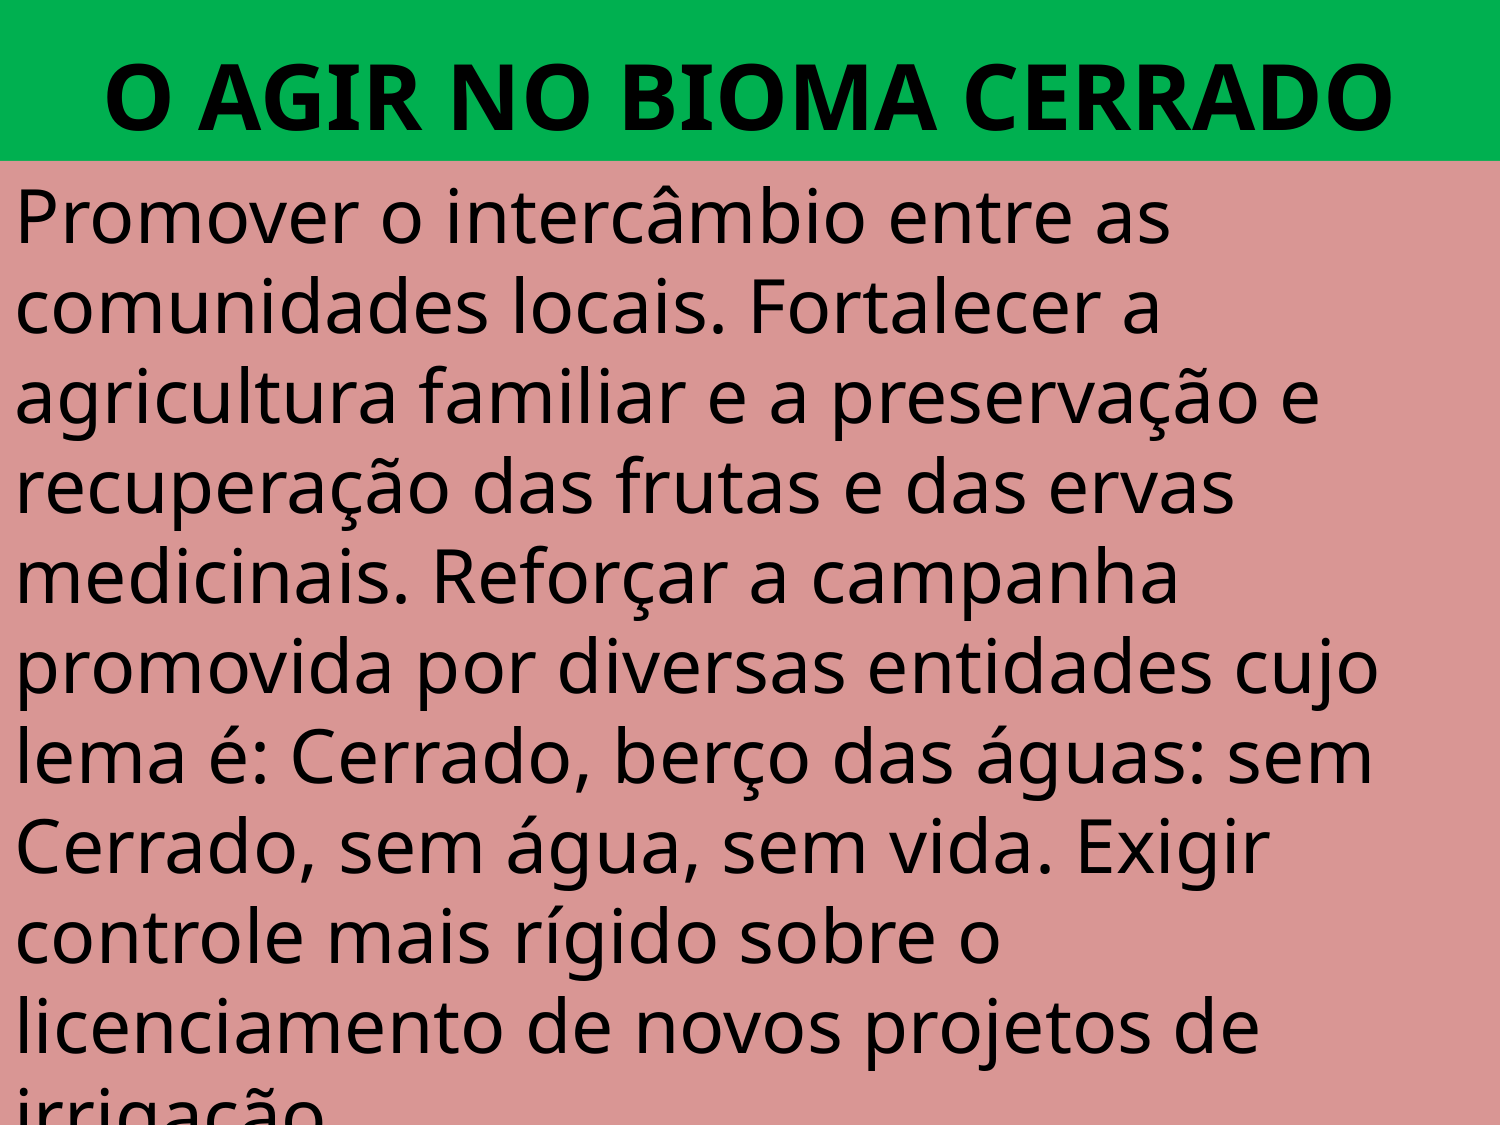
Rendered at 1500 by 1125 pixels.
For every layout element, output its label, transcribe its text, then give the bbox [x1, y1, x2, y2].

title O AGIR NO BIOMA CERRADO [0, 0, 1500, 160]
text_box Promover o intercâmbio entre as comunidades locais. Fortalecer a agricultura familiar e a preservação e recuperação das frutas e das ervas medicinais. Reforçar a campanha promovida por diversas entidades cujo lema é: Cerrado, berço das águas: sem Cerrado, sem água, sem vida. Exigir controle mais rígido sobre o licenciamento de novos projetos de irrigação. [0, 160, 1500, 1125]
